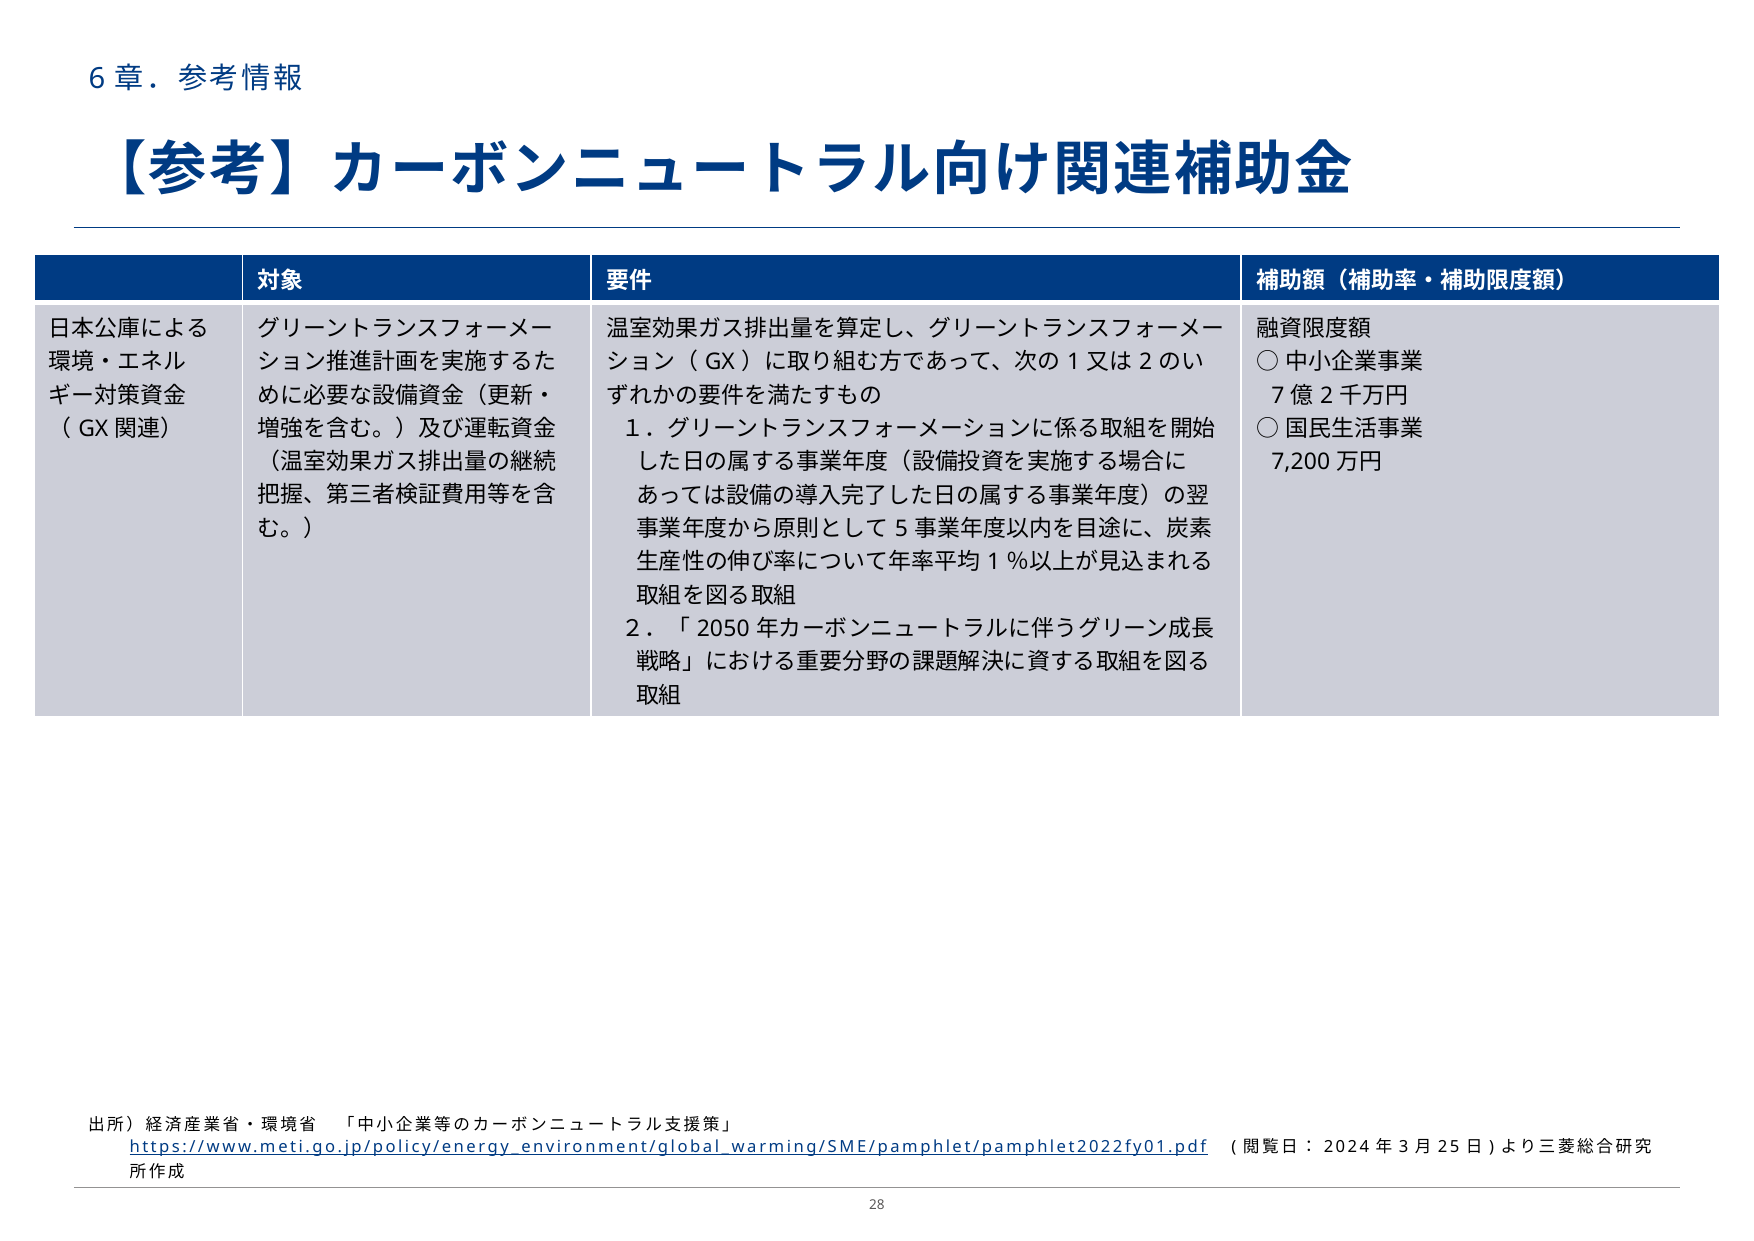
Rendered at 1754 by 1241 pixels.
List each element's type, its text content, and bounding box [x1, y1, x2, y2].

table_cell 温室効果ガス排出量を算定し、グリーントランスフォーメーション（GX）に取り組む方であって、次の1又は2のいずれかの要件を満たすもの １．グリーントランスフォーメーションに係る取組を開始した日の属する事業年度（設備投資を実施する場合にあっては設備の導入完了した日の属する事業年度）の翌事業年度から原則として5事業年度以内を目途に、炭素生産性の伸び率について年率平均1％以上が見込まれる取組を図る取組 ２．「2050年カーボンニュートラルに伴うグリーン成長戦略」における重要分野の課題解決に資する取組を図る取組 [592, 305, 1240, 716]
table_header 対象 [243, 255, 590, 300]
table_cell グリーントランスフォーメーション推進計画を実施するために必要な設備資金（更新・増強を含む。）及び運転資金（温室効果ガス排出量の継続把握、第三者検証費用等を含む。） [243, 305, 590, 716]
subtitle 【参考】カーボンニュートラル向け関連補助金 [88, 138, 1601, 219]
title 6章．参考情報 [88, 59, 1601, 95]
list 出所）経済産業省・環境省 「中小企業等のカーボンニュートラル支援策」https://www.meti.go.jp/policy/energy_environment/global_warming/SME/pamphlet/pamphlet2022fy01.pdf (閲覧日：2024年3月25日)より三菱総合研究所作成 [88, 1114, 1665, 1181]
table_cell 日本公庫による 環境・エネルギー対策資金 （GX関連） [35, 305, 242, 716]
table_header 補助額（補助率・補助限度額） [1242, 255, 1719, 300]
table_header 要件 [592, 255, 1240, 300]
table_cell 融資限度額 ○中小企業事業 7億2千万円 ○国民生活事業 7,200万円 [1242, 305, 1719, 716]
table_header [35, 255, 242, 300]
